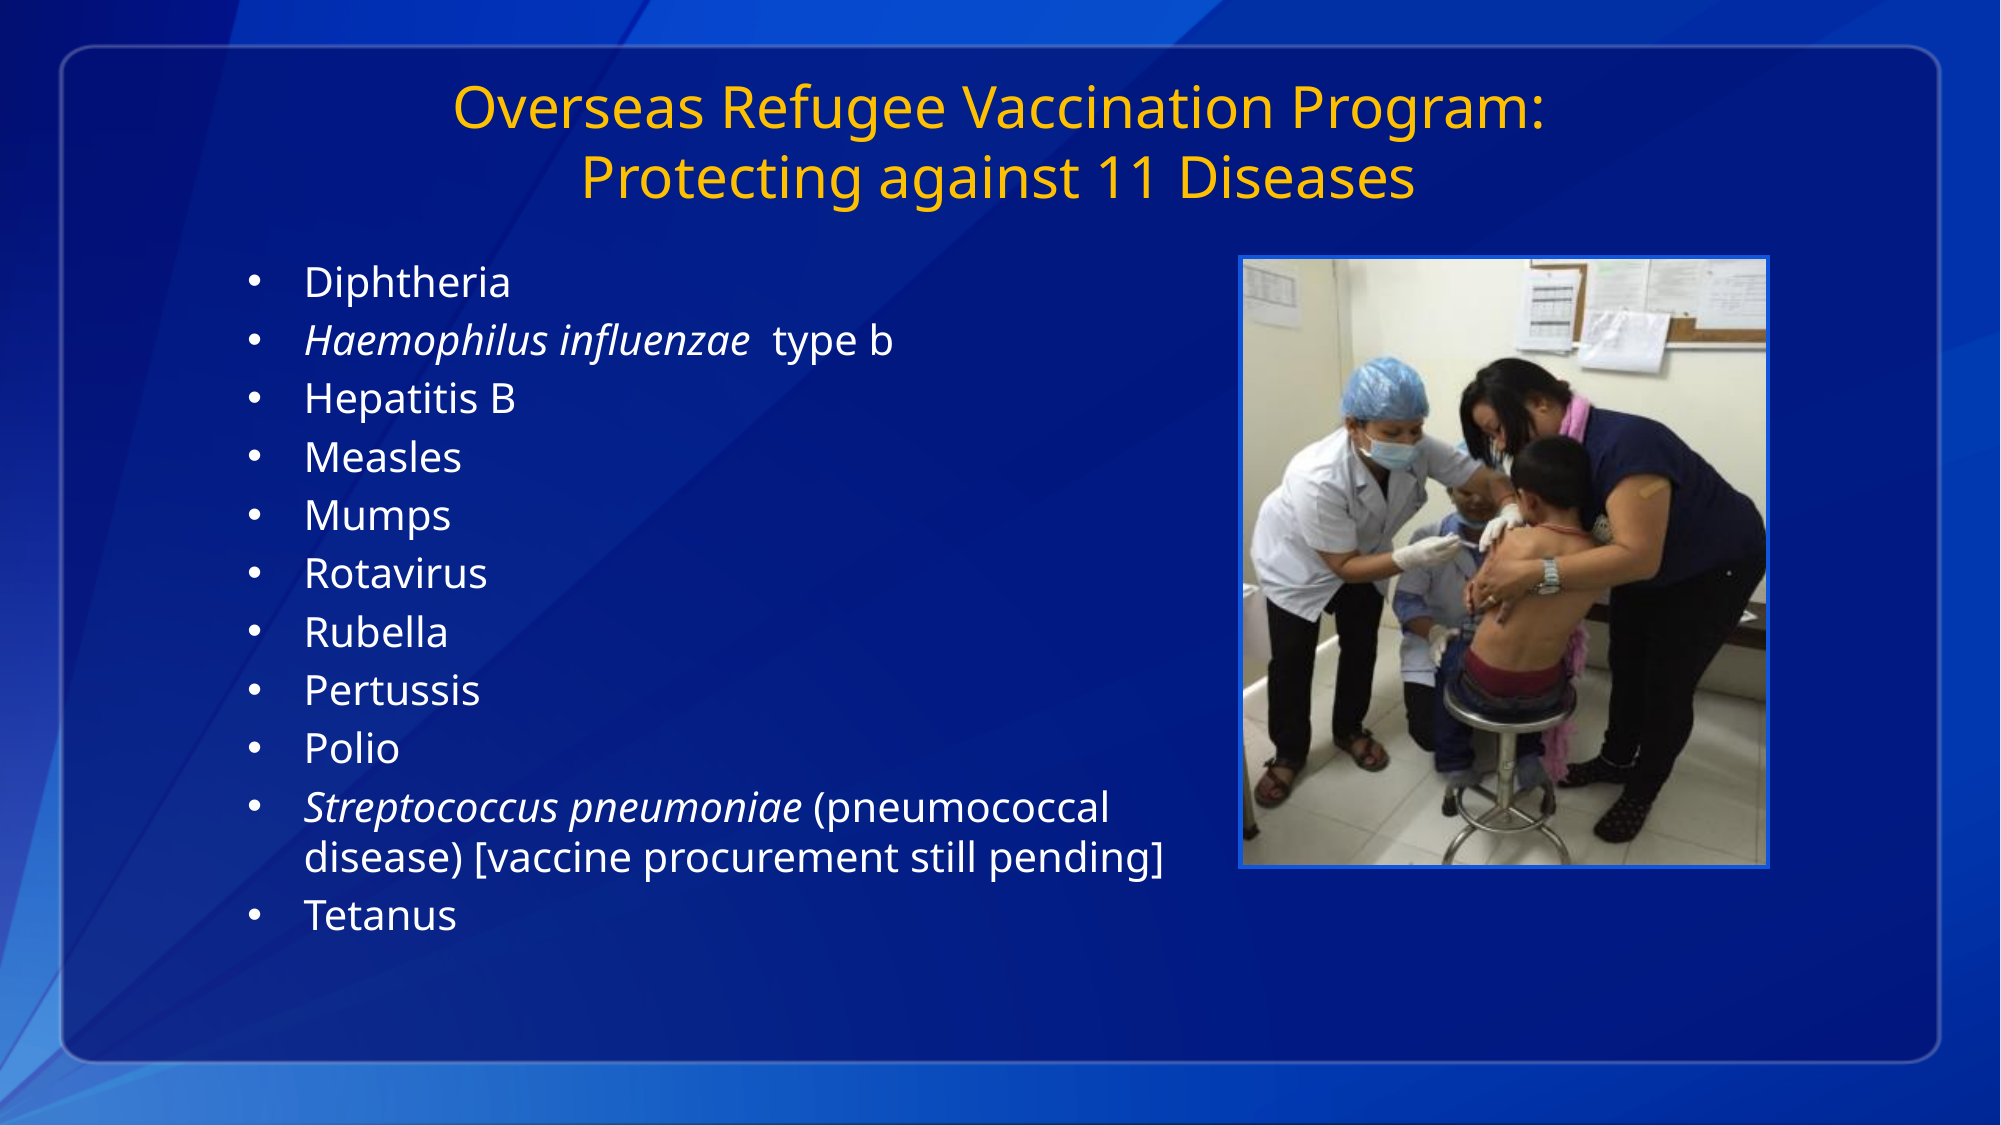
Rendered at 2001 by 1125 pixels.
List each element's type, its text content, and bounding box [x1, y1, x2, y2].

title Overseas Refugee Vaccination Program: Protecting against 11 Diseases [389, 62, 1609, 204]
list Diphtheria Haemophilus influenzae type b Hepatitis B Measles Mumps Rotavirus Rubella Pertussis Polio Streptococcus pneumoniae (pneumococcal disease) [vaccine procurement still pending] Tetanus [232, 248, 1264, 821]
picture [0, 0, 2001, 1125]
